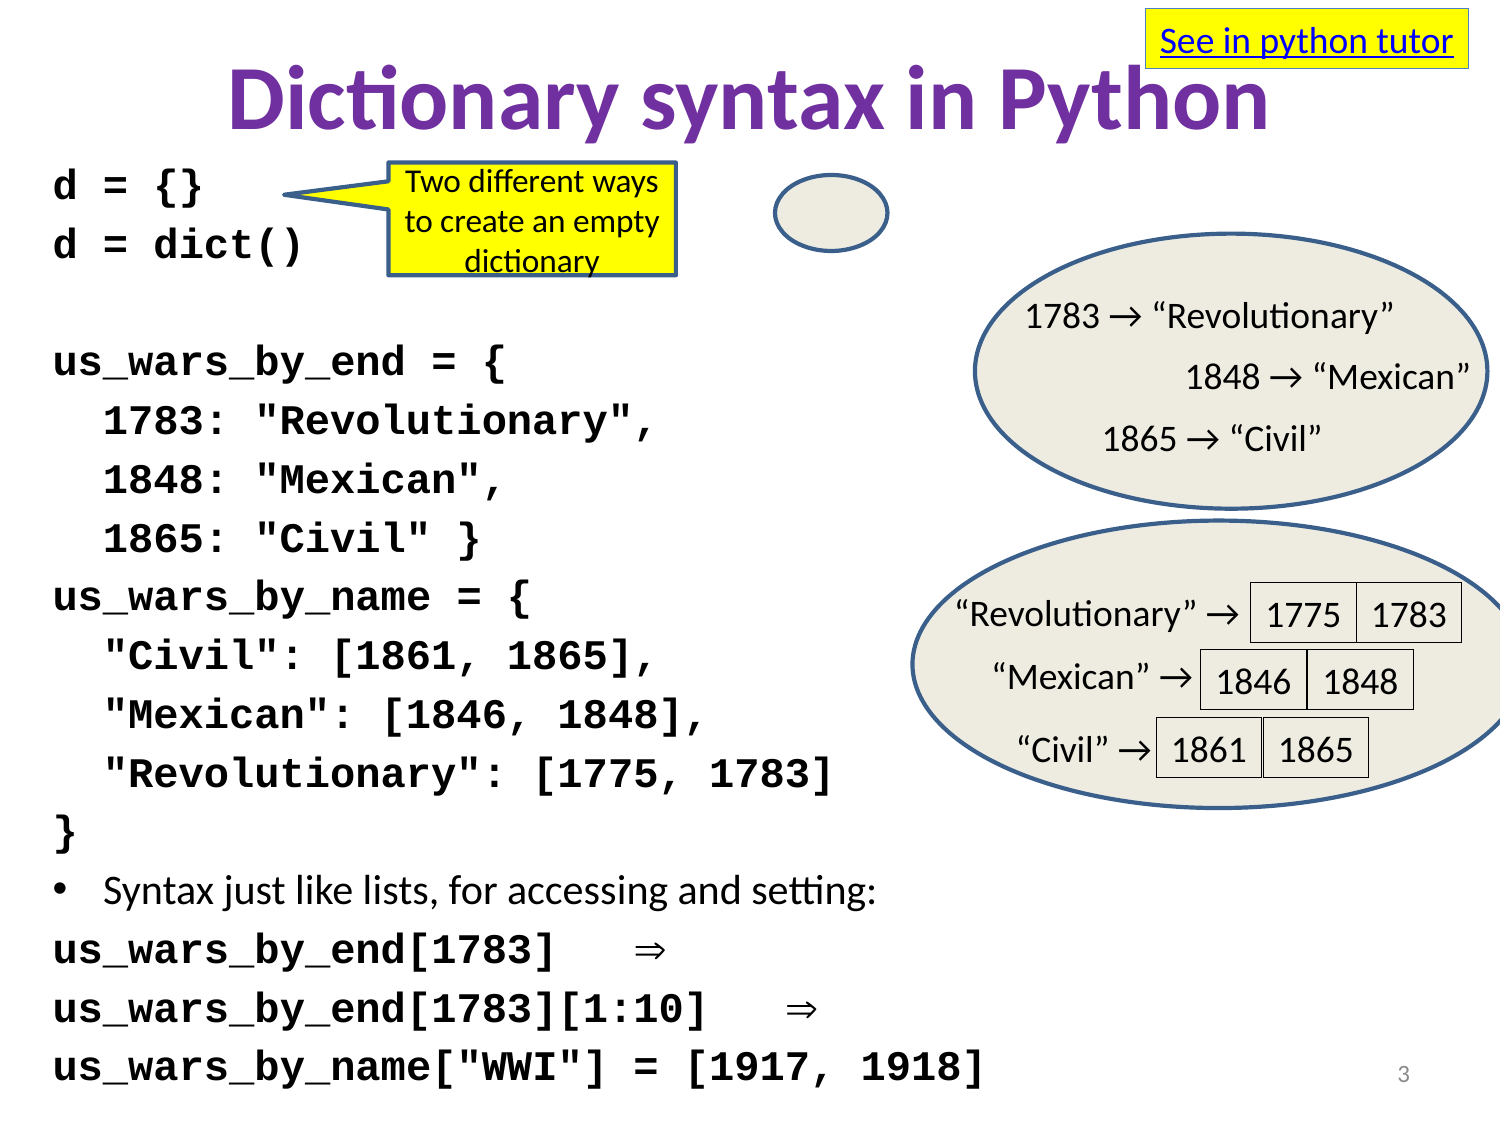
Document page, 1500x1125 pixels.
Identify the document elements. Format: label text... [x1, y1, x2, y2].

text_box [772, 172, 890, 254]
text_box Two different ways to create an empty dictionary [281, 160, 678, 278]
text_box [912, 520, 1500, 809]
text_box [974, 233, 1488, 509]
title Dictionary syntax in Python [75, 0, 1425, 149]
list d = {} d = dict() us_wars_by_end = { 1783: "Revolutionary", 1848: "Mexican", 1865: "Civil" } us_wars_by_name = { "Civil": [1861, 1865], "Mexican": [1846, 1848], "Revolutionary": [1775, 1783] } Syntax just like lists, for accessing and setting: us_wars_by_end[1783]  us_wars_by_end[1783][1:10]  us_wars_by_name["WWI"] = [1917, 1918] [37, 149, 1425, 1100]
text_box See in python tutor [1145, 8, 1469, 69]
slide_number 3 [1074, 1042, 1425, 1103]
